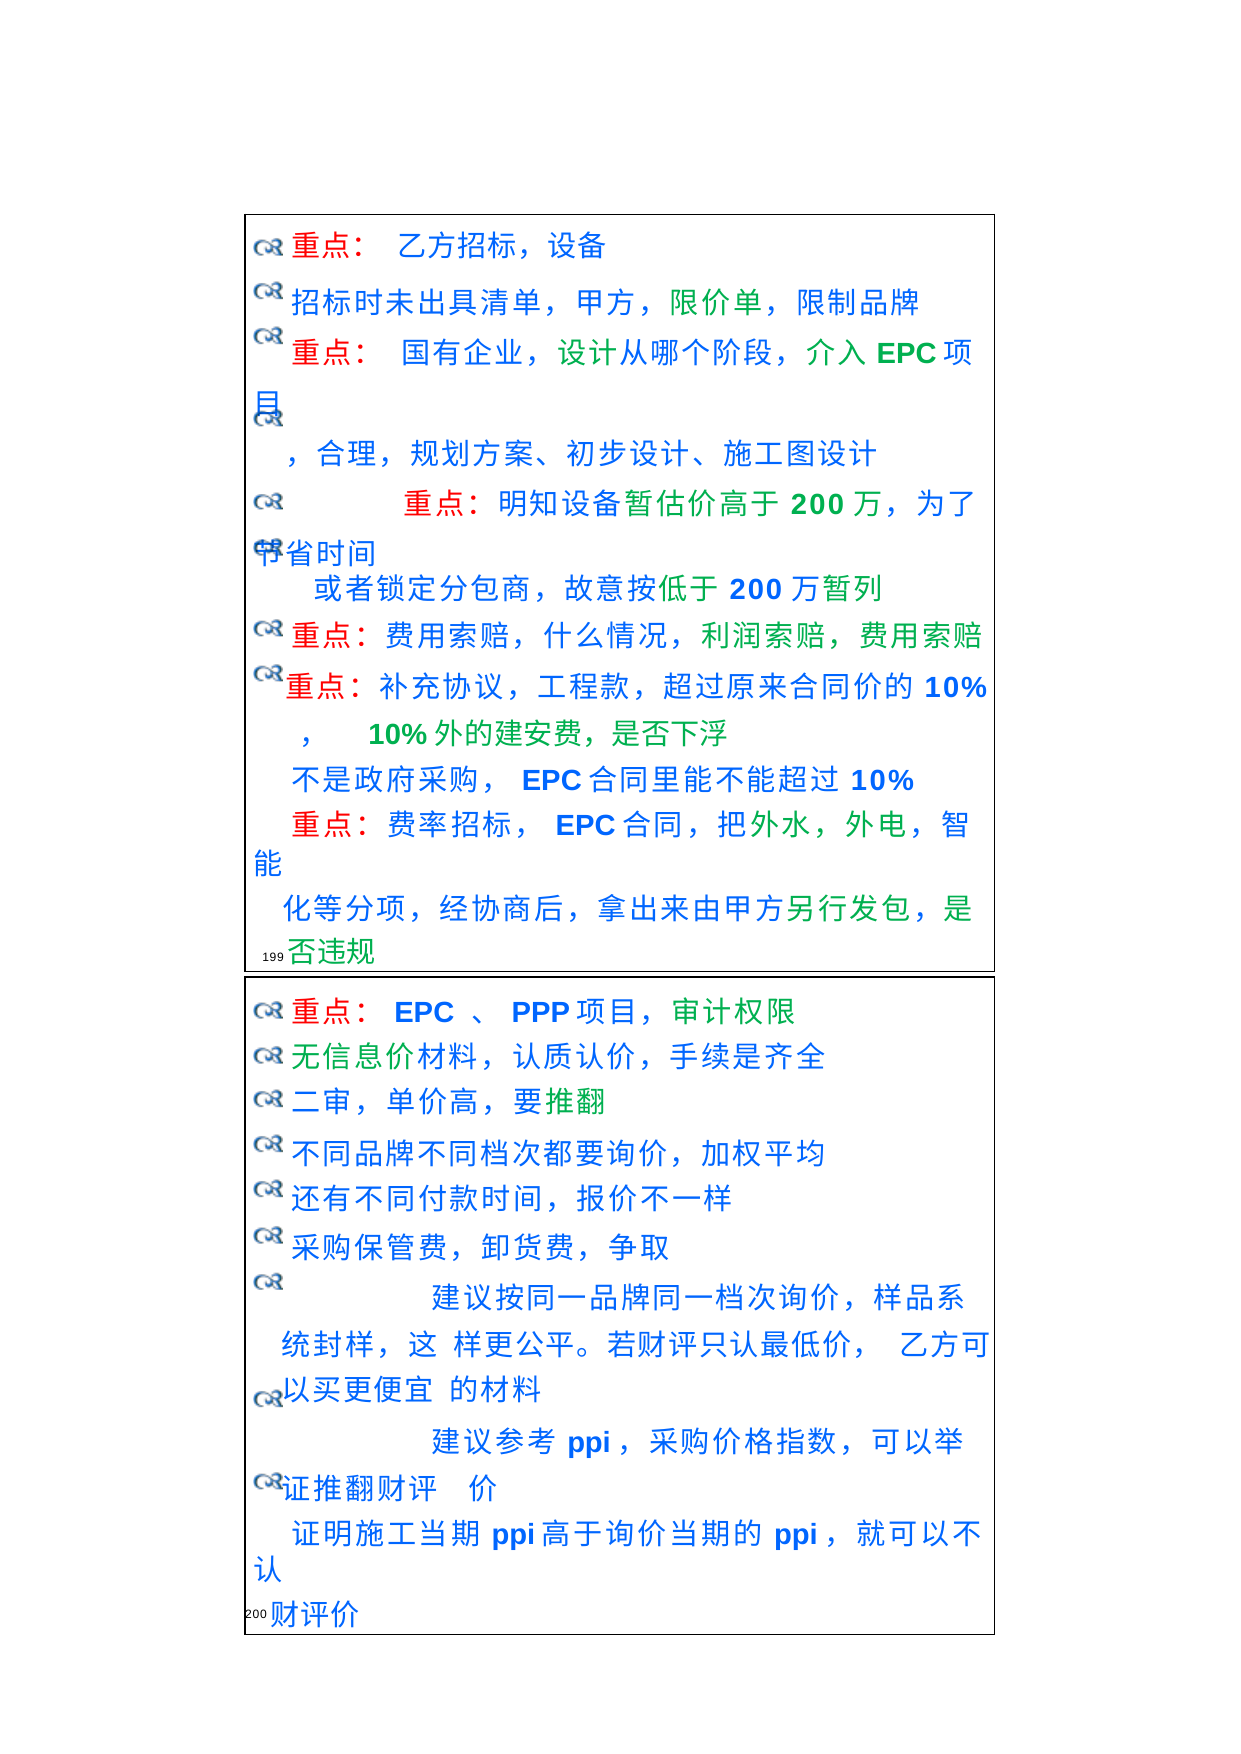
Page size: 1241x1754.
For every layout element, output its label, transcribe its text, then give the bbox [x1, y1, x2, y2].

picture [253, 1034, 283, 1070]
picture [253, 226, 283, 262]
picture [253, 1261, 283, 1296]
picture [253, 1379, 283, 1415]
picture [253, 1124, 283, 1160]
table_header 重点：EPC 、PPP项目，审计权限 无信息价材料，认质认价，手续是齐全 二审，单价高，要推翻 不同品牌不同档次都要询价，加权平均 还有不同付款时间，报价不一样 采购保管费，卸货费，争取 建议按同一品牌同一档次询价，样品系统封样，这 样更公平。若财评只认最低价， 乙方可以买更便宜 的材料 建议参考ppi，采购价格指数，可以举证推翻财评 价 证明施工当期ppi高于询价当期的ppi，就可以不认 200财评价 [246, 978, 994, 1634]
picture [253, 481, 283, 517]
picture [253, 1214, 283, 1250]
table_header 重点： 乙方招标，设备 招标时未出具清单，甲方，限价单，限制品牌 重点： 国有企业，设计从哪个阶段，介入EPC项目 ，合理，规划方案、初步设计、施工图设计 重点：明知设备暂估价高于200万，为了节省时间 或者锁定分包商，故意按低于200万暂列 重点：费用索赔，什么情况，利润索赔，费用索赔 重点：补充协议，工程款，超过原来合同价的10% ， 10%外的建安费，是否下浮 不是政府采购，EPC合同里能不能超过10% 重点：费率招标，EPC合同，把外水，外电，智能 化等分项，经协商后，拿出来由甲方另行发包，是 199否违规 [246, 215, 994, 971]
picture [253, 271, 283, 307]
picture [253, 989, 283, 1025]
picture [253, 526, 283, 562]
picture [253, 1462, 283, 1497]
picture [253, 1079, 283, 1115]
picture [253, 609, 283, 644]
picture [253, 654, 283, 689]
picture [253, 399, 283, 434]
picture [253, 316, 283, 352]
picture [253, 1169, 283, 1205]
